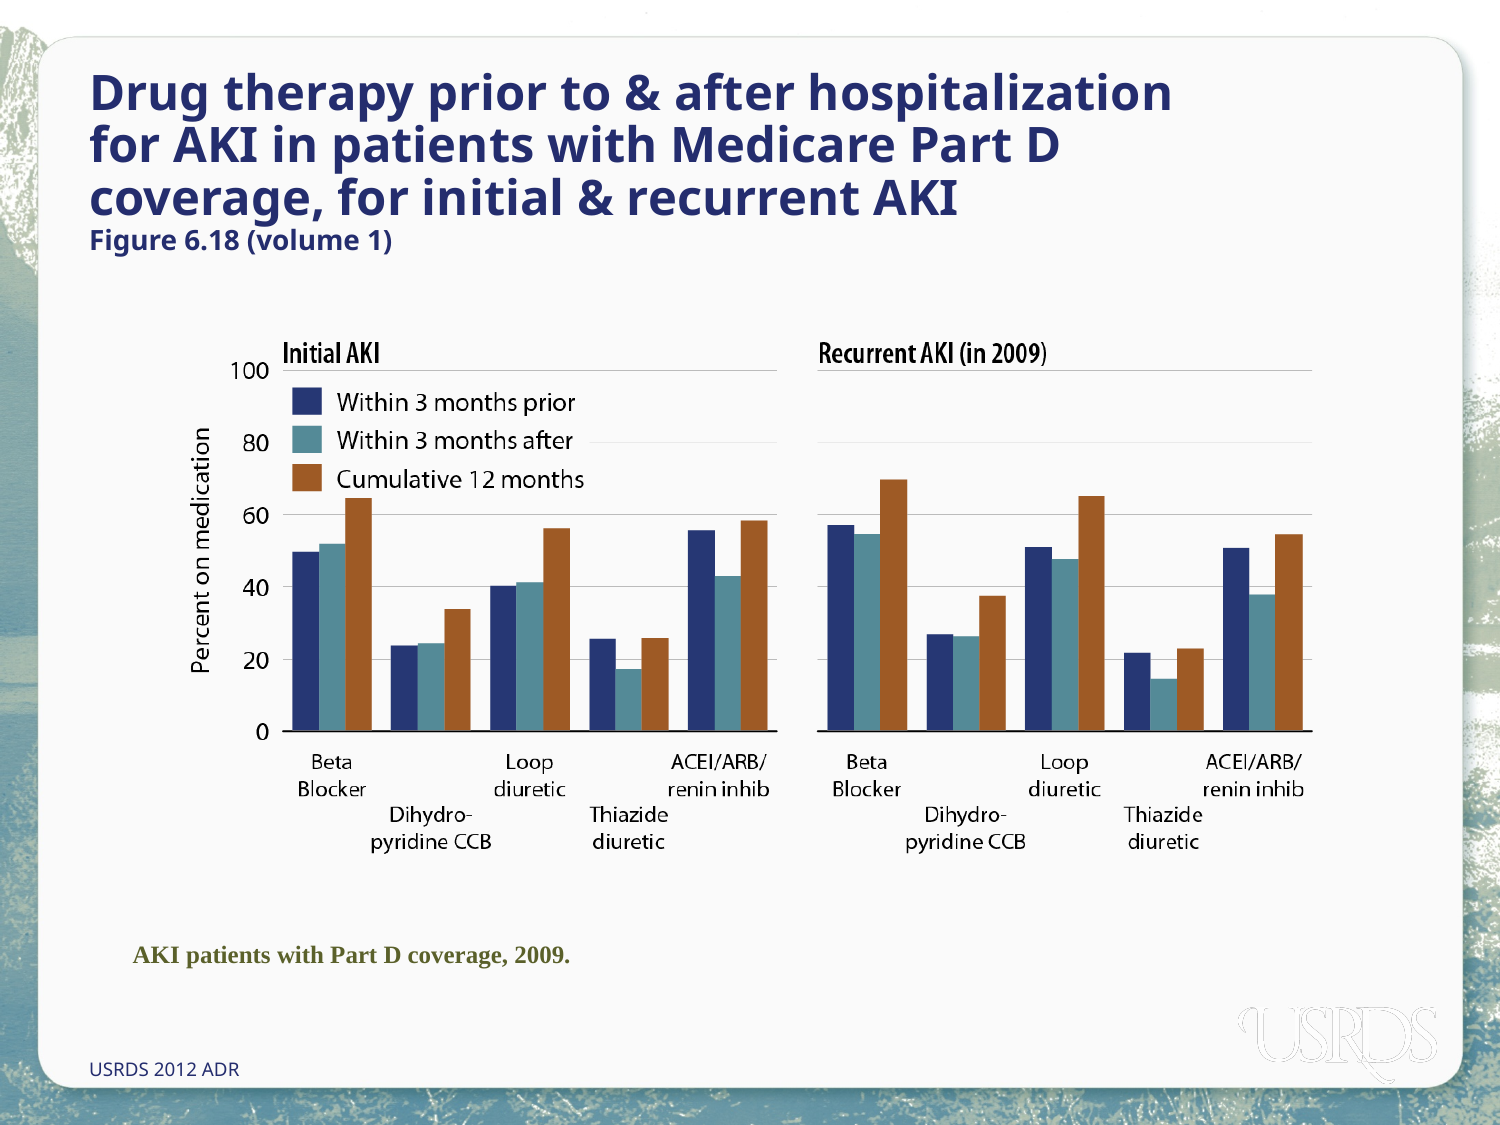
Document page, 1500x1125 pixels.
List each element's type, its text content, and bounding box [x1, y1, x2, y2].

text_box AKI patients with Part D coverage, 2009. [132, 904, 1119, 976]
title Drug therapy prior to & after hospitalization for AKI in patients with Medicare Part D coverage, for initial & recurrent AKI Figure 6.18 (volume 1) [74, 45, 1197, 264]
picture [0, 0, 1500, 1125]
